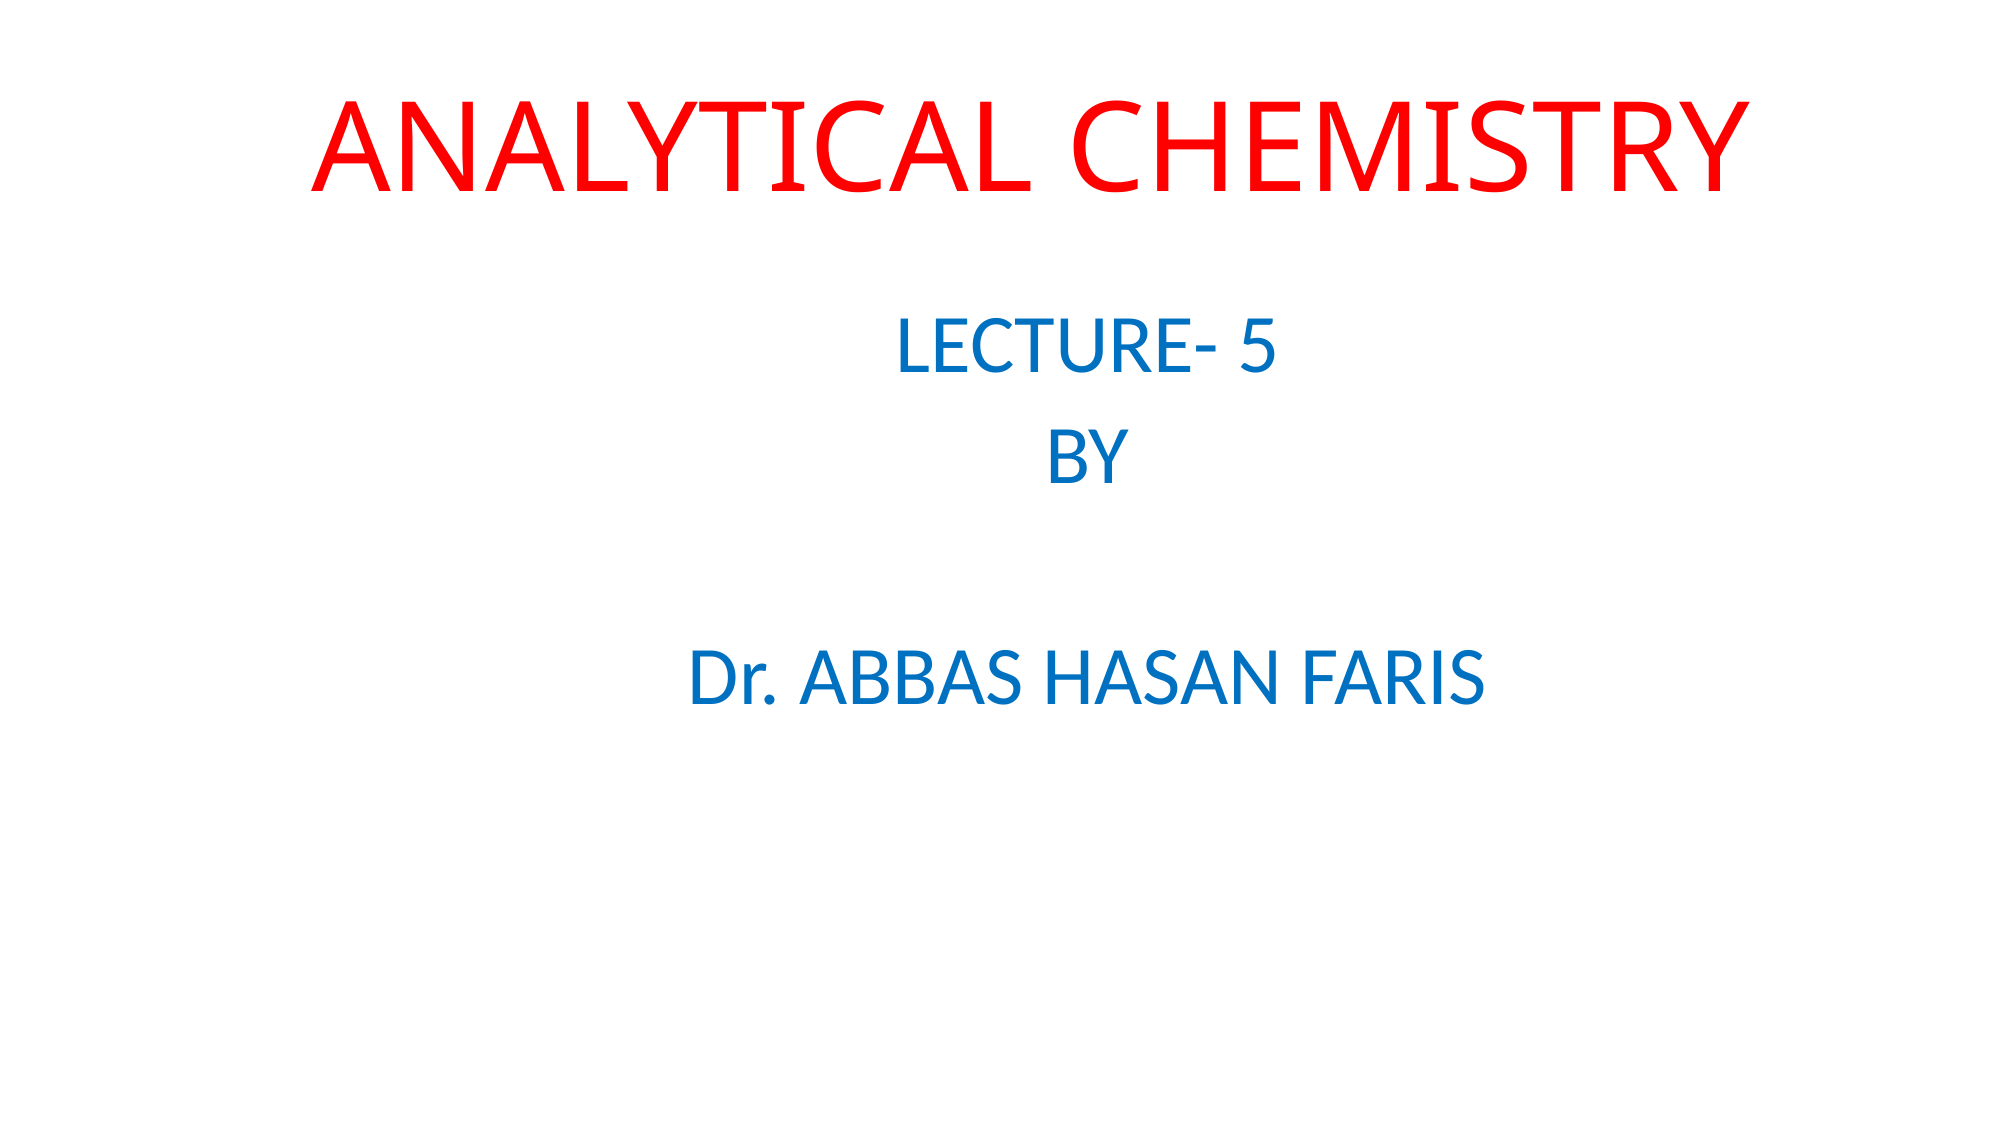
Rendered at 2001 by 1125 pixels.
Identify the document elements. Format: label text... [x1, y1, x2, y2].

subtitle LECTURE- 5 BY Dr. ABBAS HASAN FARIS [249, 293, 1926, 863]
title ANALYTICAL CHEMISTRY [281, 45, 1782, 227]
